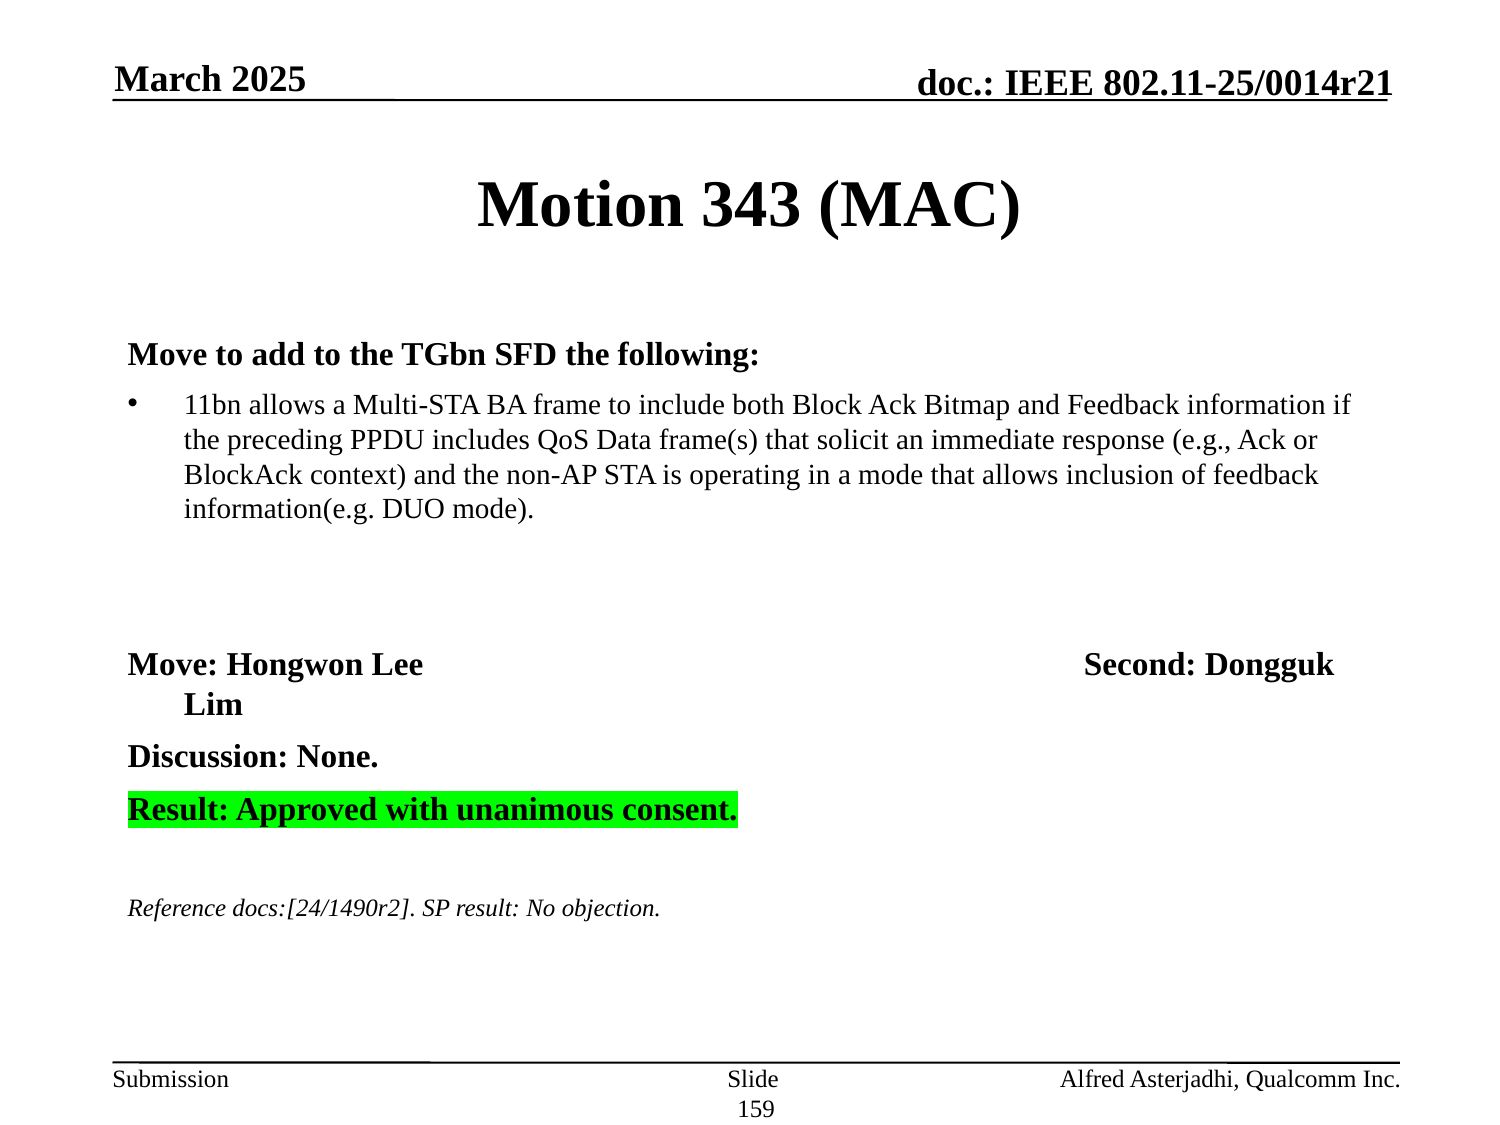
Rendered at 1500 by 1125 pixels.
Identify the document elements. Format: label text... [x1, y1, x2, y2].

list Move to add to the TGbn SFD the following: 11bn allows a Multi-STA BA frame to include both Block Ack Bitmap and Feedback information if the preceding PPDU includes QoS Data frame(s) that solicit an immediate response (e.g., Ack or BlockAck context) and the non-AP STA is operating in a mode that allows inclusion of feedback information(e.g. DUO mode). Move: Hongwon Lee Second: Dongguk Lim Discussion: None. Result: Approved with unanimous consent. Reference docs:[24/1490r2]. SP result: No objection. [112, 324, 1388, 1000]
title Motion 343 (MAC) [112, 112, 1388, 288]
slide_number Slide 159 [712, 1061, 800, 1123]
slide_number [114, 54, 423, 100]
footer Alfred Asterjadhi, Qualcomm Inc. [878, 1061, 1402, 1093]
